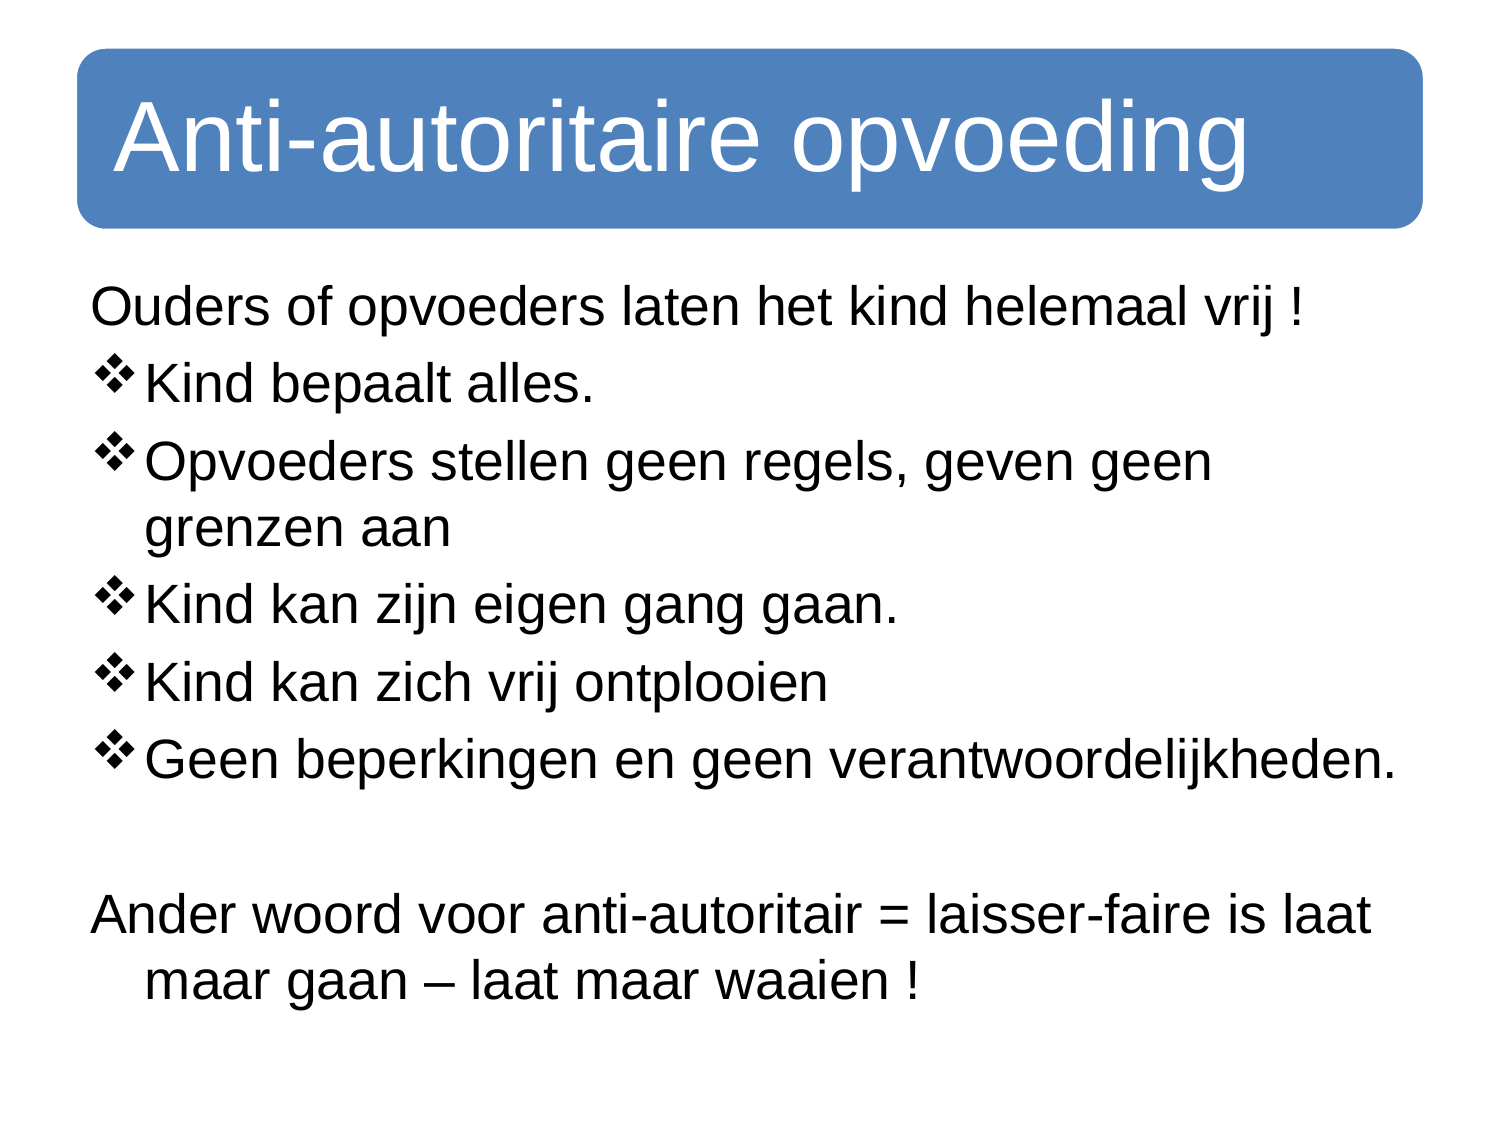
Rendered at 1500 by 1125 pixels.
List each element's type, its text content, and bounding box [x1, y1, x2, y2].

list Ouders of opvoeders laten het kind helemaal vrij ! Kind bepaalt alles. Opvoeders stellen geen regels, geven geen grenzen aan Kind kan zijn eigen gang gaan. Kind kan zich vrij ontplooien Geen beperkingen en geen verantwoordelijkheden. Ander woord voor anti-autoritair = laisser-faire is laat maar gaan – laat maar waaien ! [75, 262, 1425, 1071]
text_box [74, 44, 1426, 233]
